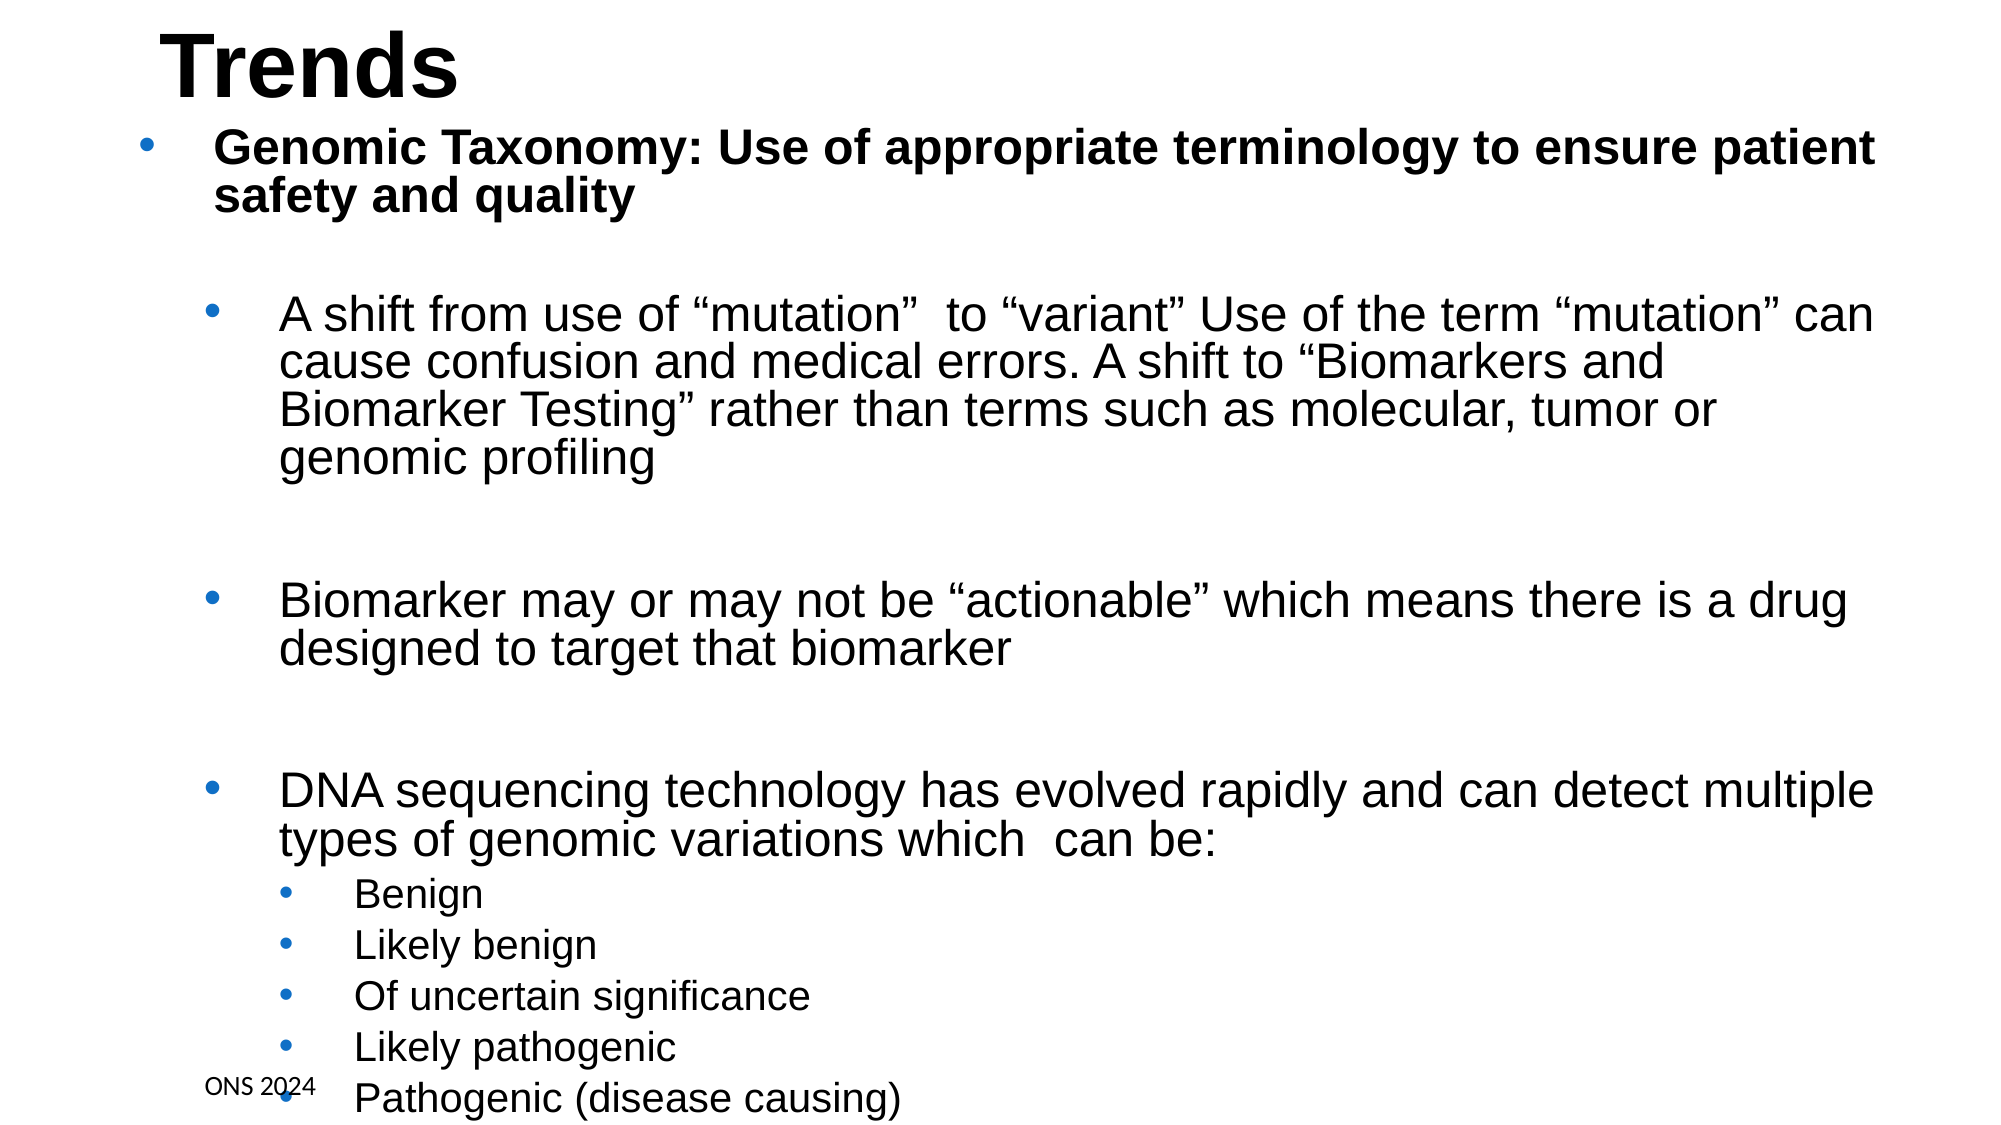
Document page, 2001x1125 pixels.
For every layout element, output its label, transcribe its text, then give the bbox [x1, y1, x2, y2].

text_box ONS 2024 [1, 1066, 331, 1125]
list Genomic Taxonomy: Use of appropriate terminology to ensure patient safety and quality A shift from use of “mutation” to “variant” Use of the term “mutation” can cause confusion and medical errors. A shift to “Biomarkers and Biomarker Testing” rather than terms such as molecular, tumor or genomic profiling Biomarker may or may not be “actionable” which means there is a drug designed to target that biomarker DNA sequencing technology has evolved rapidly and can detect multiple types of genomic variations which can be: Benign Likely benign Of uncertain significance Likely pathogenic Pathogenic (disease causing) [66, 119, 1899, 1067]
title Trends [145, 0, 1855, 119]
